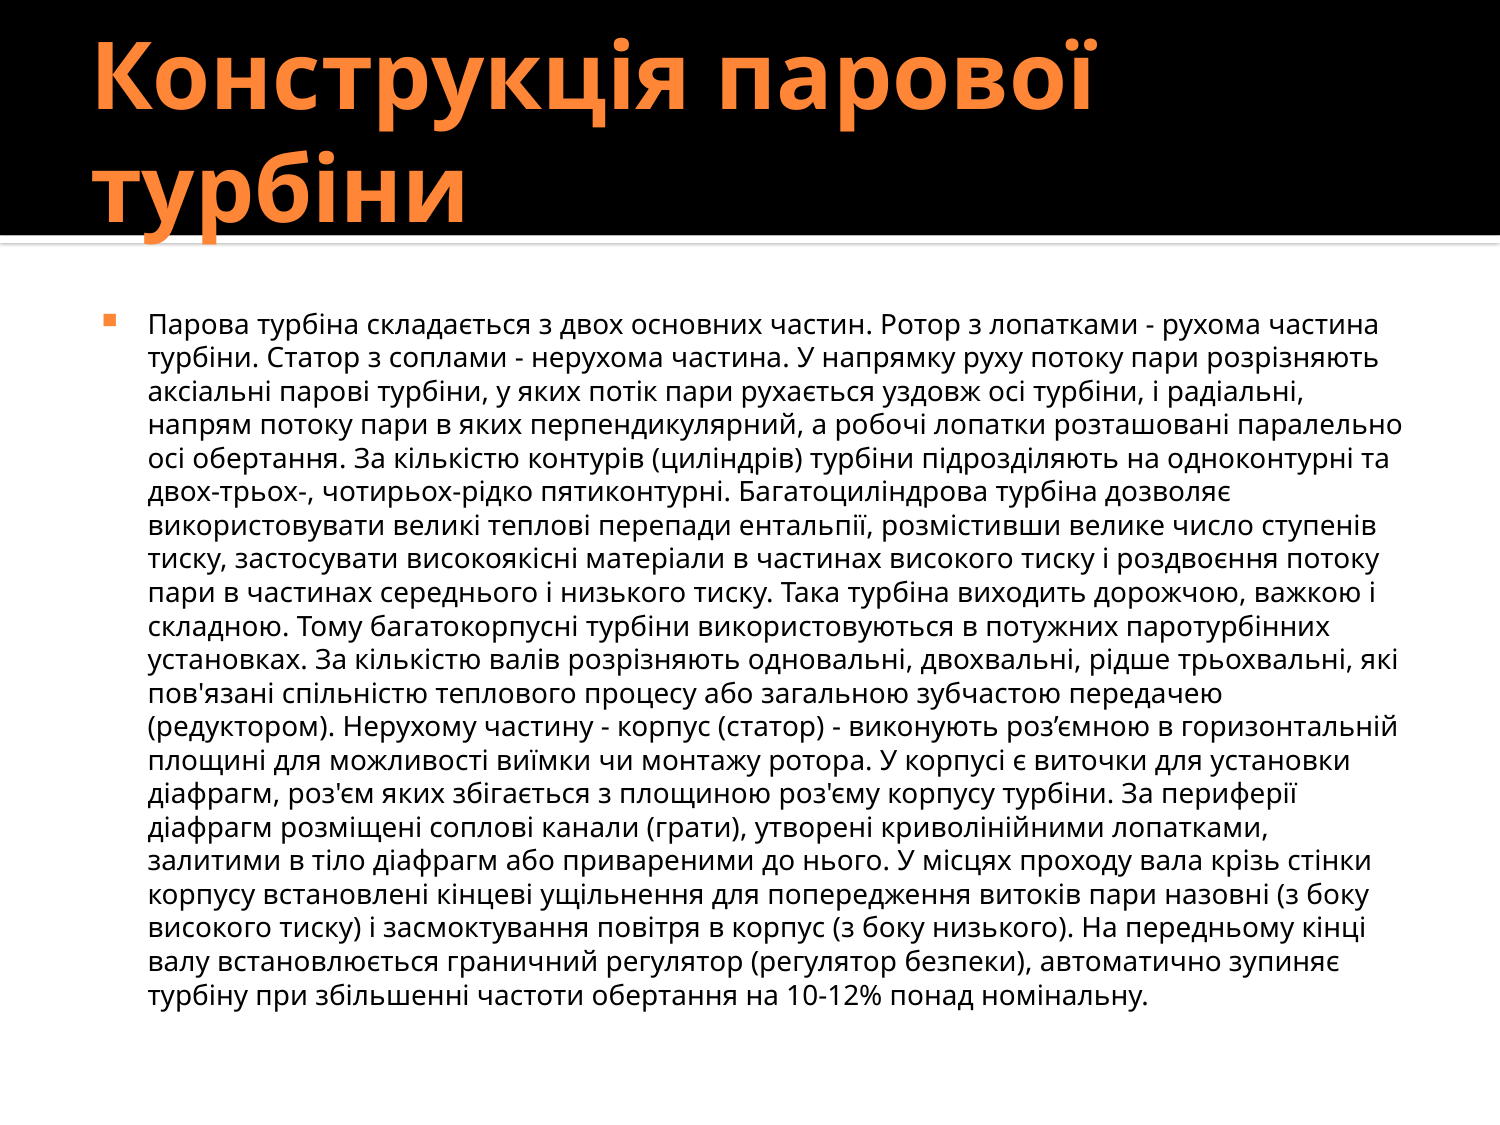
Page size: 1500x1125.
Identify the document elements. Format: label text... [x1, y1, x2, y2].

list Парова турбіна складається з двох основних частин. Ротор з лопатками - рухома частина турбіни. Статор з соплами - нерухома частина. У напрямку руху потоку пари розрізняють аксіальні парові турбіни, у яких потік пари рухається уздовж осі турбіни, і радіальні, напрям потоку пари в яких перпендикулярний, а робочі лопатки розташовані паралельно осі обертання. За кількістю контурів (циліндрів) турбіни підрозділяють на одноконтурні та двох-трьох-, чотирьох-рідко пятиконтурні. Багатоциліндрова турбіна дозволяє використовувати великі теплові перепади ентальпії, розмістивши велике число ступенів тиску, застосувати високоякісні матеріали в частинах високого тиску і роздвоєння потоку пари в частинах середнього і низького тиску. Така турбіна виходить дорожчою, важкою і складною. Тому багатокорпусні турбіни використовуються в потужних паротурбінних установках. За кількістю валів розрізняють одновальні, двохвальні, рідше трьохвальні, які пов'язані спільністю теплового процесу або загальною зубчастою передачею (редуктором). Нерухому частину - корпус (статор) - виконують роз’ємною в горизонтальній площині для можливості виїмки чи монтажу ротора. У корпусі є виточки для установки діафрагм, роз'єм яких збігається з площиною роз'єму корпусу турбіни. За периферії діафрагм розміщені соплові канали (грати), утворені криволінійними лопатками, залитими в тіло діафрагм або привареними до нього. У місцях проходу вала крізь стінки корпусу встановлені кінцеві ущільнення для попередження витоків пари назовні (з боку високого тиску) і засмоктування повітря в корпус (з боку низького). На передньому кінці валу встановлюється граничний регулятор (регулятор безпеки), автоматично зупиняє турбіну при збільшенні частоти обертання на 10-12% понад номінальну. [75, 291, 1425, 1050]
title Конструкція парової турбіни [75, 25, 1425, 231]
